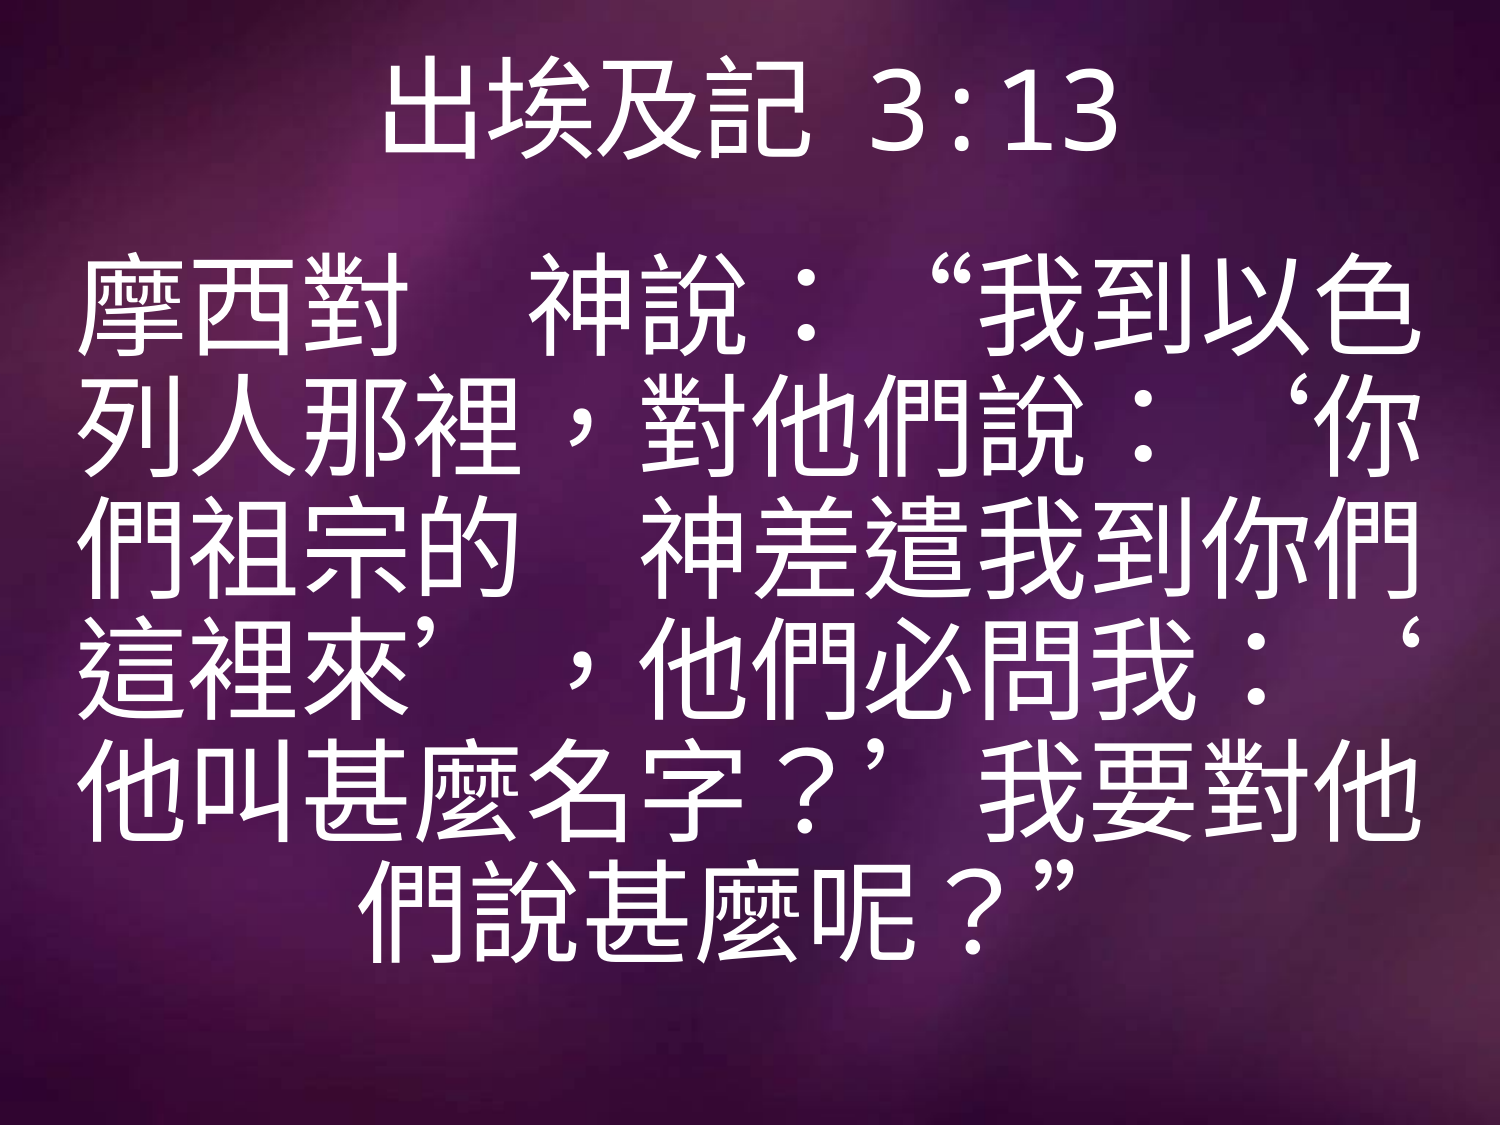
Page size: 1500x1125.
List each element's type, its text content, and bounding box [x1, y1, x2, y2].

picture [0, 0, 1500, 1125]
list 摩西對 神說：“我到以色列人那裡，對他們說：‘你們祖宗的 神差遣我到你們這裡來’，他們必問我：‘他叫甚麼名字？’我要對他們說甚麼呢？” [62, 249, 1438, 987]
title 出埃及記 3:13 [62, 37, 1438, 174]
